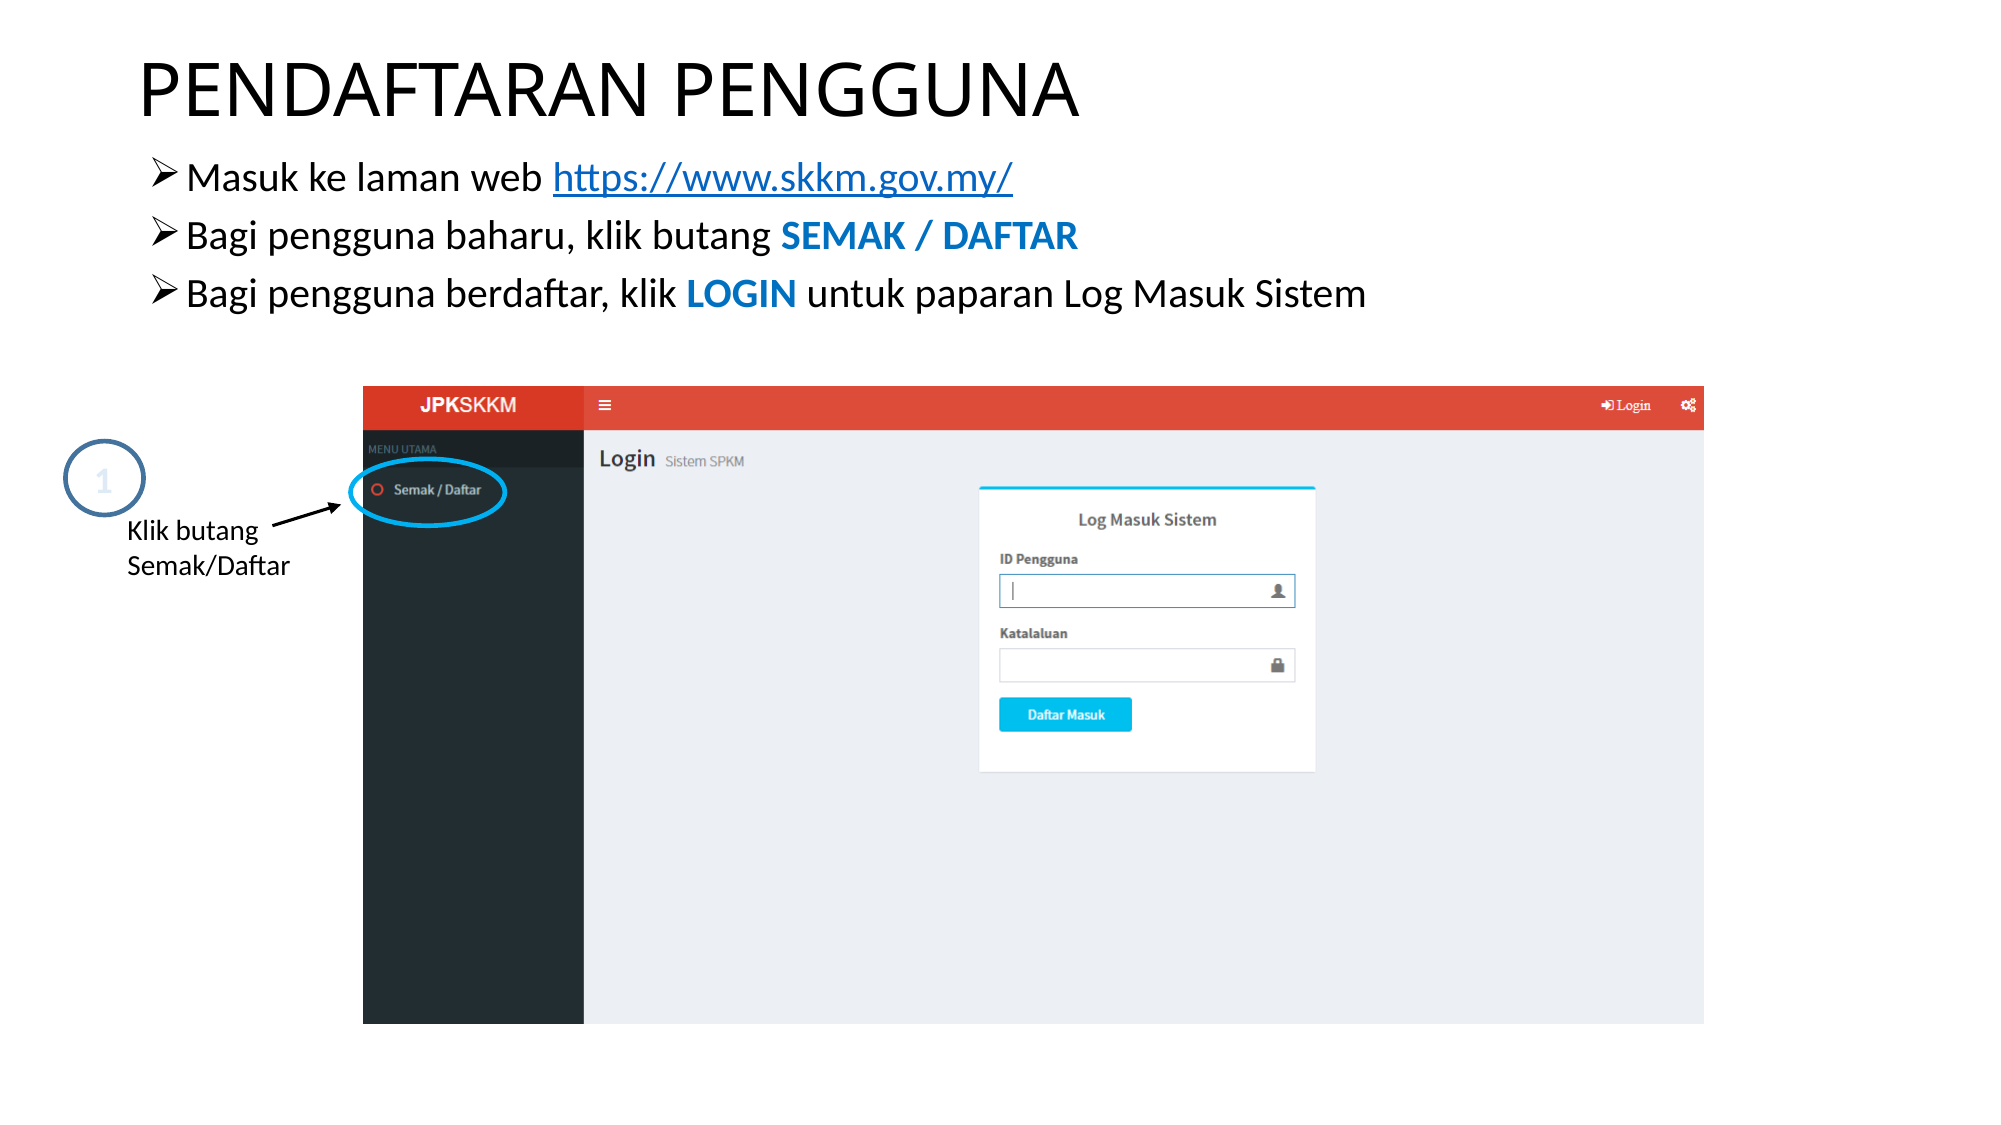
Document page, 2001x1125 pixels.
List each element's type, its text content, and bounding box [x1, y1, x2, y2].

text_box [65, 386, 1704, 1024]
title PENDAFTARAN PENGGUNA [122, 36, 1848, 143]
list Masuk ke laman web https://www.skkm.gov.my/ Bagi pengguna baharu, klik butang SEMAK / DAFTAR Bagi pengguna berdaftar, klik LOGIN untuk paparan Log Masuk Sistem [133, 153, 1859, 999]
